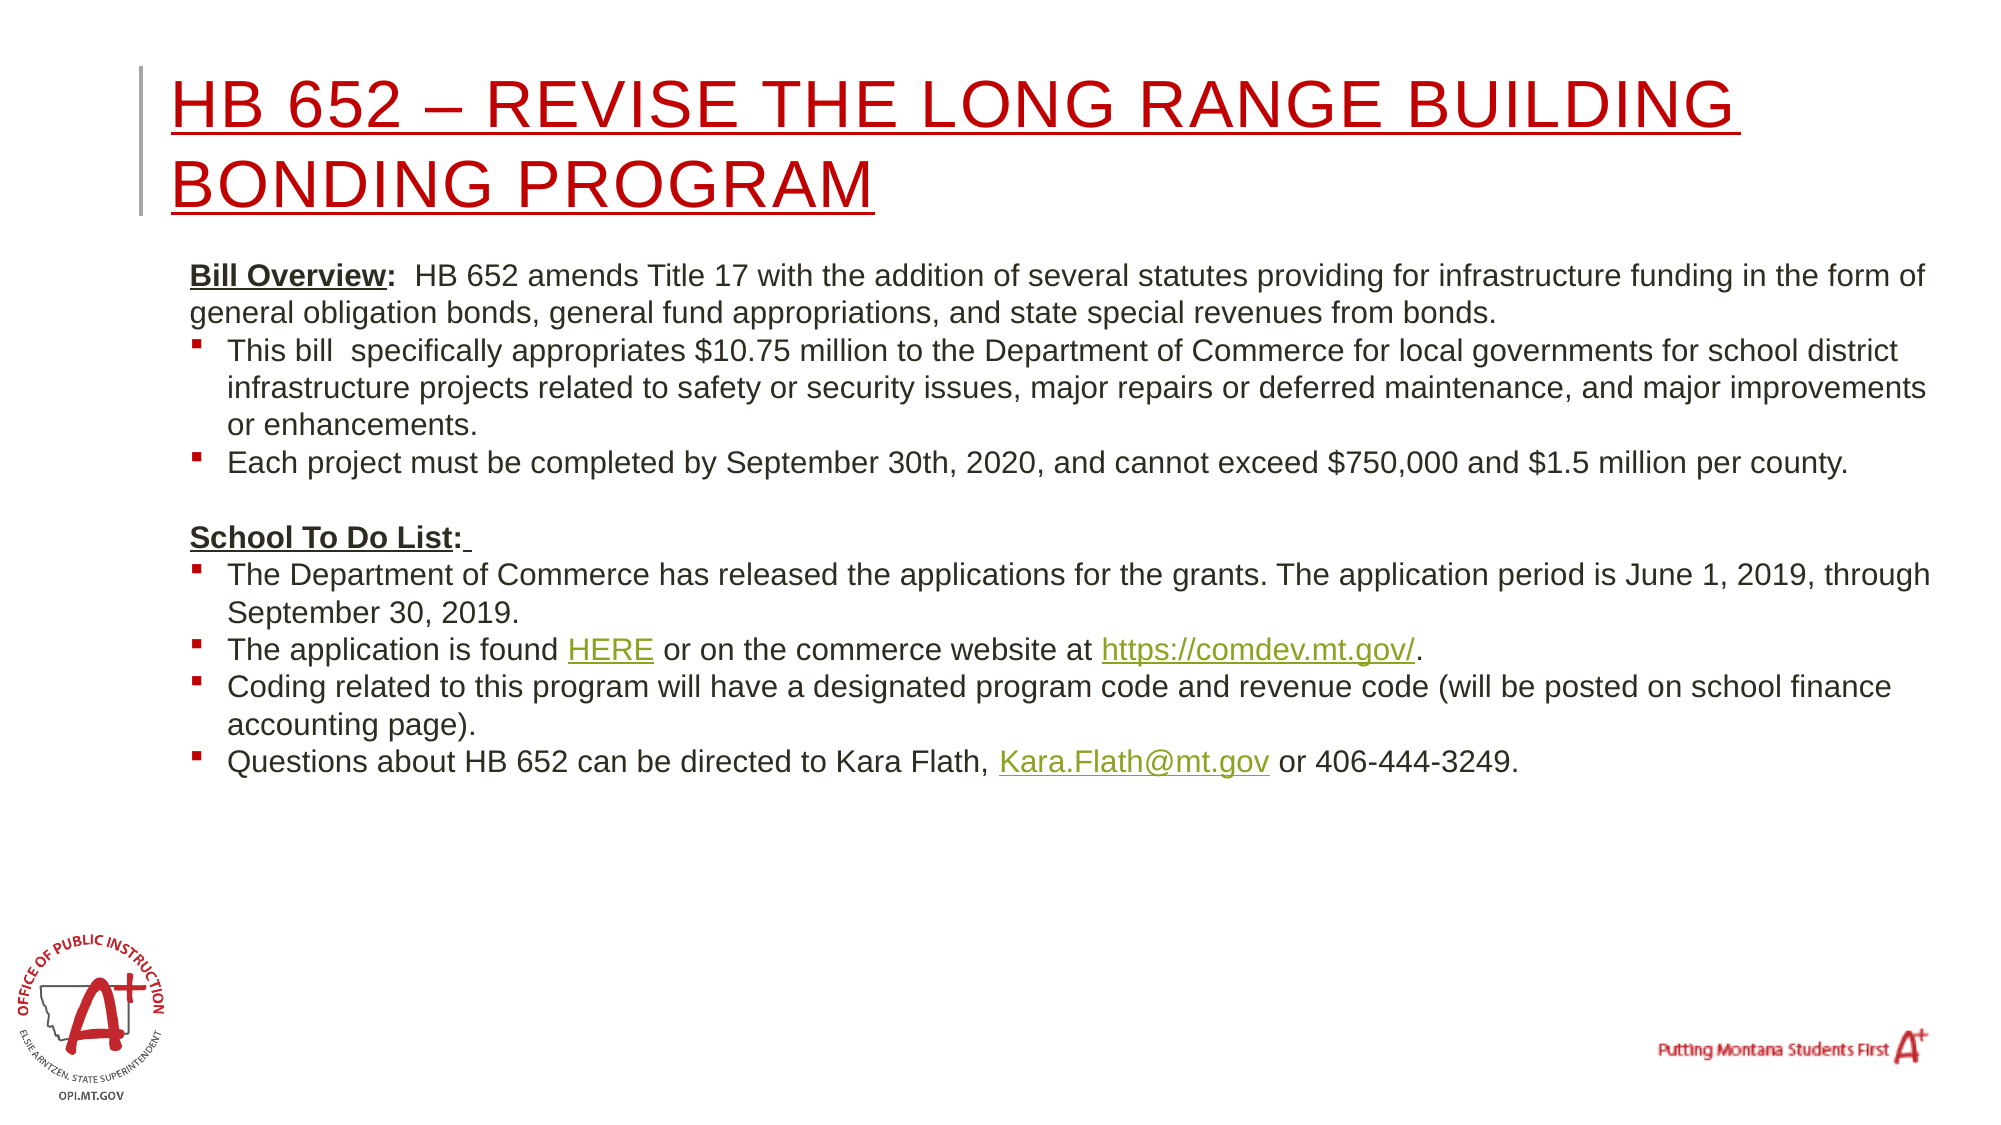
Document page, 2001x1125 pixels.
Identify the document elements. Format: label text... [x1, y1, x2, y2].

picture [1654, 1018, 1938, 1074]
list Bill Overview: HB 652 amends Title 17 with the addition of several statutes providing for infrastructure funding in the form of general obligation bonds, general fund appropriations, and state special revenues from bonds. This bill specifically appropriates $10.75 million to the Department of Commerce for local governments for school district infrastructure projects related to safety or security issues, major repairs or deferred maintenance, and major improvements or enhancements. Each project must be completed by September 30th, 2020, and cannot exceed $750,000 and $1.5 million per county. School To Do List: The Department of Commerce has released the applications for the grants. The application period is June 1, 2019, through September 30, 2019. The application is found HERE or on the commerce website at https://comdev.mt.gov/. Coding related to this program will have a designated program code and revenue code (will be posted on school finance accounting page). Questions about HB 652 can be directed to Kara Flath, Kara.Flath@mt.gov or 406-444-3249. [182, 247, 1953, 900]
title HB 652 – Revise the long range building bonding program [155, 44, 2000, 239]
picture [0, 931, 176, 1107]
